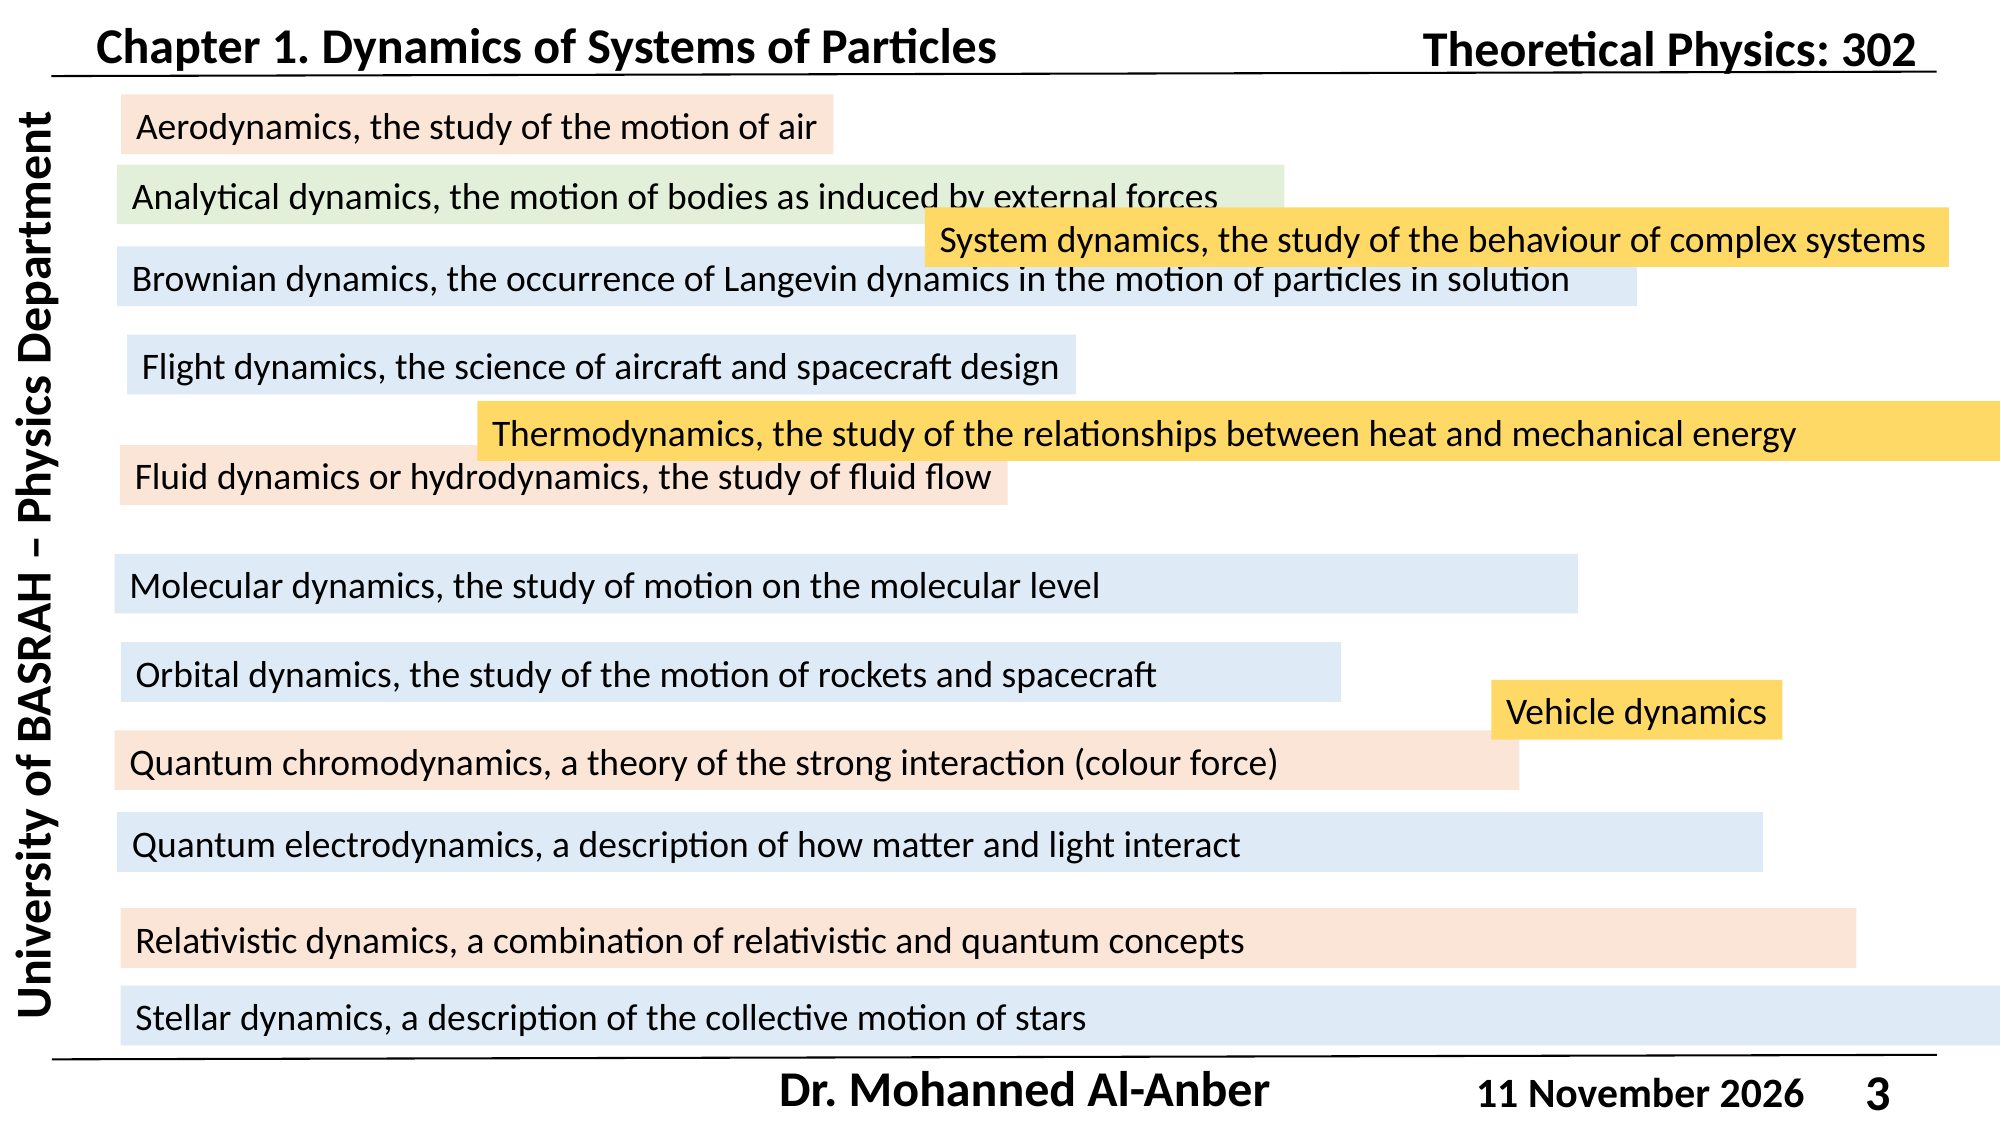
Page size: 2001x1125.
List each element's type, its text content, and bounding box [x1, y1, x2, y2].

text_box Theoretical Physics: 302 [1408, 8, 1949, 84]
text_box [51, 71, 1937, 77]
text_box Dr. Mohanned Al-Anber [746, 1060, 1304, 1124]
text_box Dr. Mohanned Al-Anber [746, 1049, 1304, 1054]
text_box Relativistic dynamics, a combination of relativistic and quantum concepts [120, 908, 1857, 968]
text_box Quantum electrodynamics, a description of how matter and light interact [117, 812, 1763, 872]
text_box Vehicle dynamics [1491, 679, 1783, 740]
text_box University of BASRAH – Physics Department [0, 96, 68, 1035]
text_box Aerodynamics, the study of the motion of air [121, 94, 834, 155]
text_box Thermodynamics, the study of the relationships between heat and mechanical energy [477, 401, 2000, 461]
text_box Orbital dynamics, the study of the motion of rockets and spacecraft [120, 642, 1341, 702]
slide_number 3 [1806, 1060, 1906, 1121]
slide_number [1460, 1060, 1806, 1121]
text_box System dynamics, the study of the behaviour of complex systems [924, 207, 1949, 267]
text_box Chapter 1. Dynamics of Systems of Particles [81, 5, 1044, 71]
text_box Analytical dynamics, the motion of bodies as induced by external forces [117, 164, 1285, 225]
text_box Brownian dynamics, the occurrence of Langevin dynamics in the motion of particles in solution [117, 246, 1637, 307]
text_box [51, 1054, 1937, 1060]
text_box Chapter 1. Dynamics of Systems of Particles [81, 77, 1044, 81]
text_box Molecular dynamics, the study of motion on the molecular level [114, 553, 1578, 614]
text_box Flight dynamics, the science of aircraft and spacecraft design [127, 334, 1076, 395]
text_box Quantum chromodynamics, a theory of the strong interaction (colour force) [114, 730, 1520, 790]
text_box Stellar dynamics, a description of the collective motion of stars [120, 985, 2000, 1046]
text_box Fluid dynamics or hydrodynamics, the study of fluid flow [120, 445, 1008, 505]
